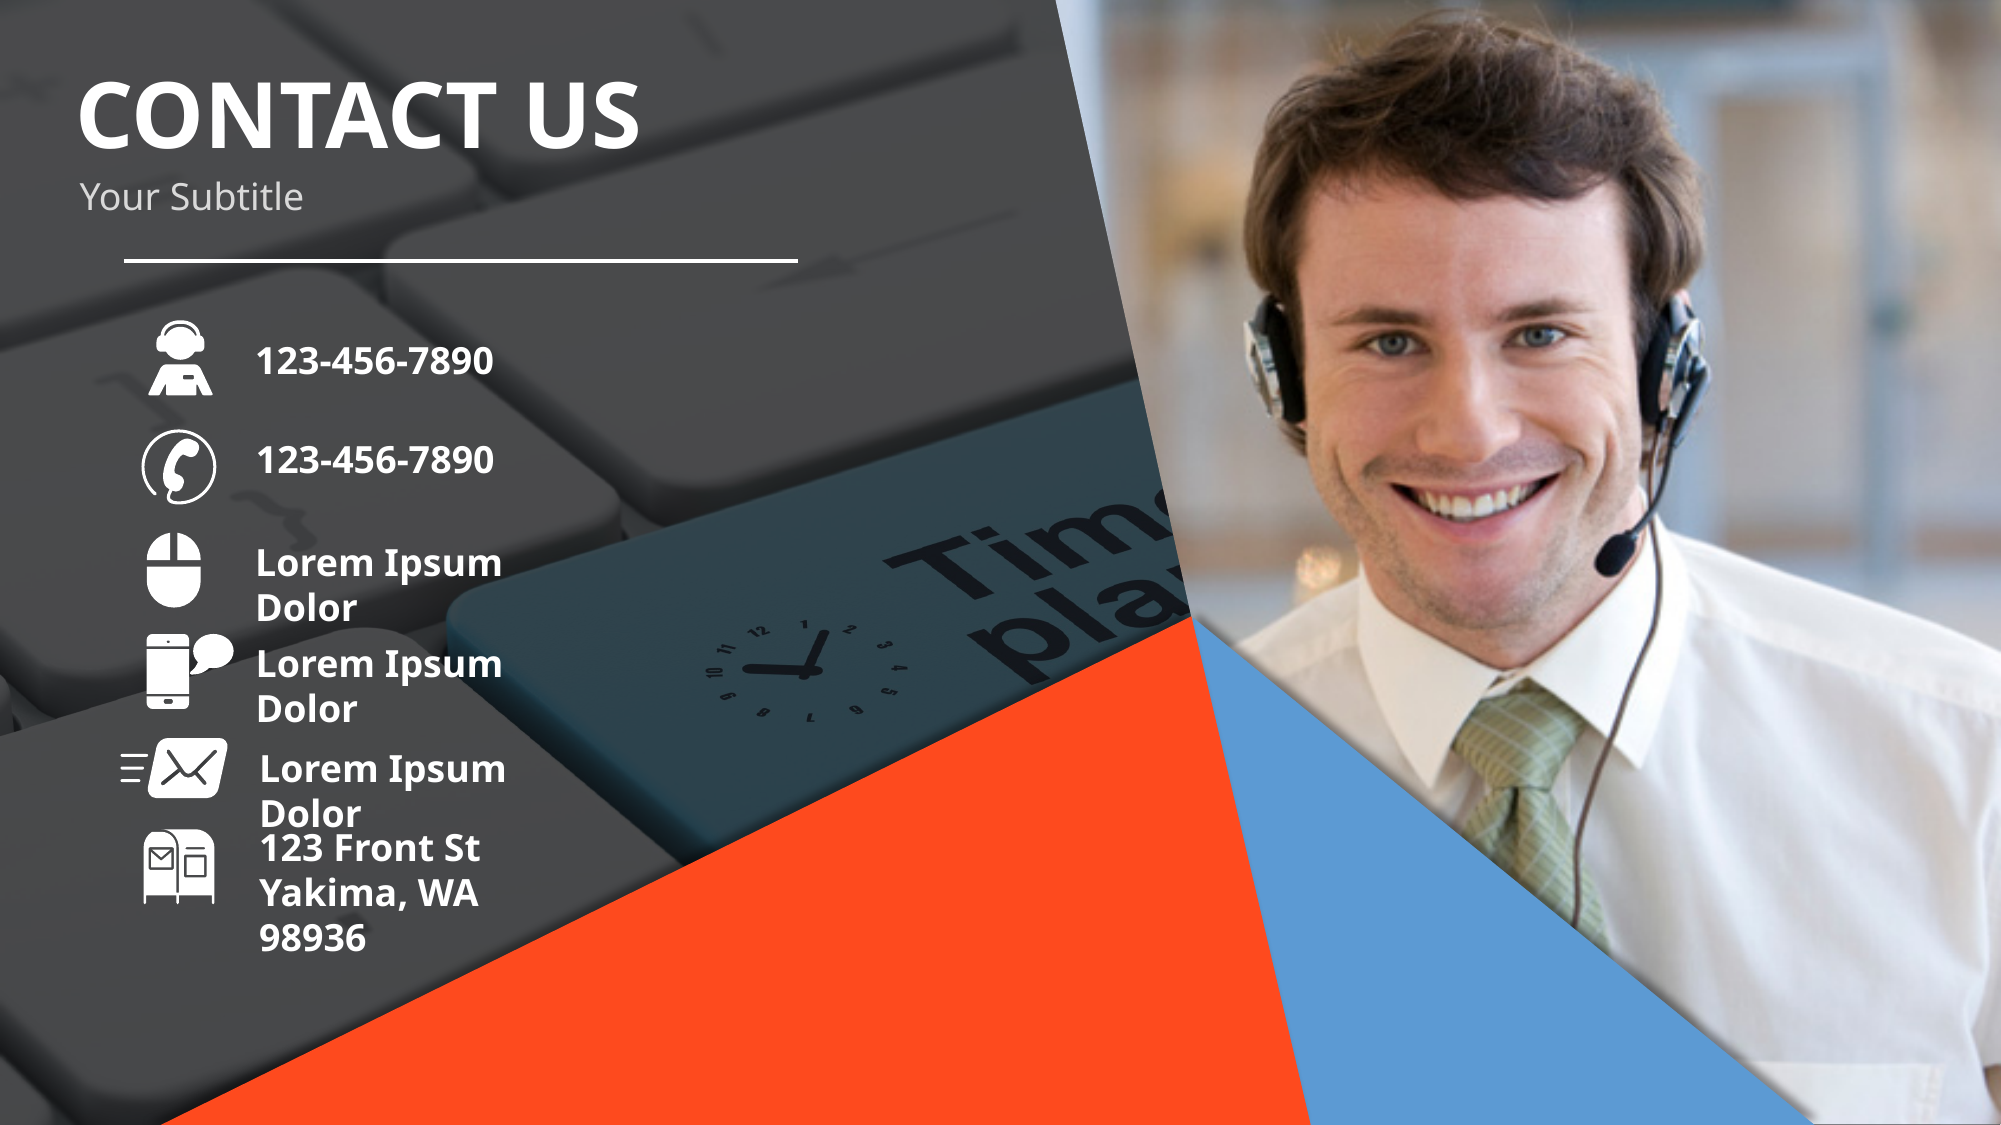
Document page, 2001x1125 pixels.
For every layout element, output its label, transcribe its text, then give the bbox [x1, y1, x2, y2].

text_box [120, 737, 228, 798]
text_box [60, 49, 1020, 227]
text_box [141, 429, 217, 505]
text_box [177, 532, 201, 561]
text_box 123-456-7890 [240, 329, 541, 390]
text_box 123-456-7890 [241, 428, 541, 489]
text_box Lorem Ipsum Dolor [240, 632, 586, 738]
text_box Lorem Ipsum Dolor [244, 737, 590, 816]
text_box [158, 614, 1312, 1125]
text_box [146, 566, 201, 608]
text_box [146, 633, 234, 709]
text_box 123 Front St Yakima, WA 98936 [244, 816, 590, 967]
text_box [148, 320, 213, 396]
text_box [1054, 0, 2000, 1125]
text_box [146, 532, 171, 561]
text_box [1195, 617, 1817, 1125]
text_box Lorem Ipsum Dolor [240, 531, 586, 632]
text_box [143, 829, 215, 905]
